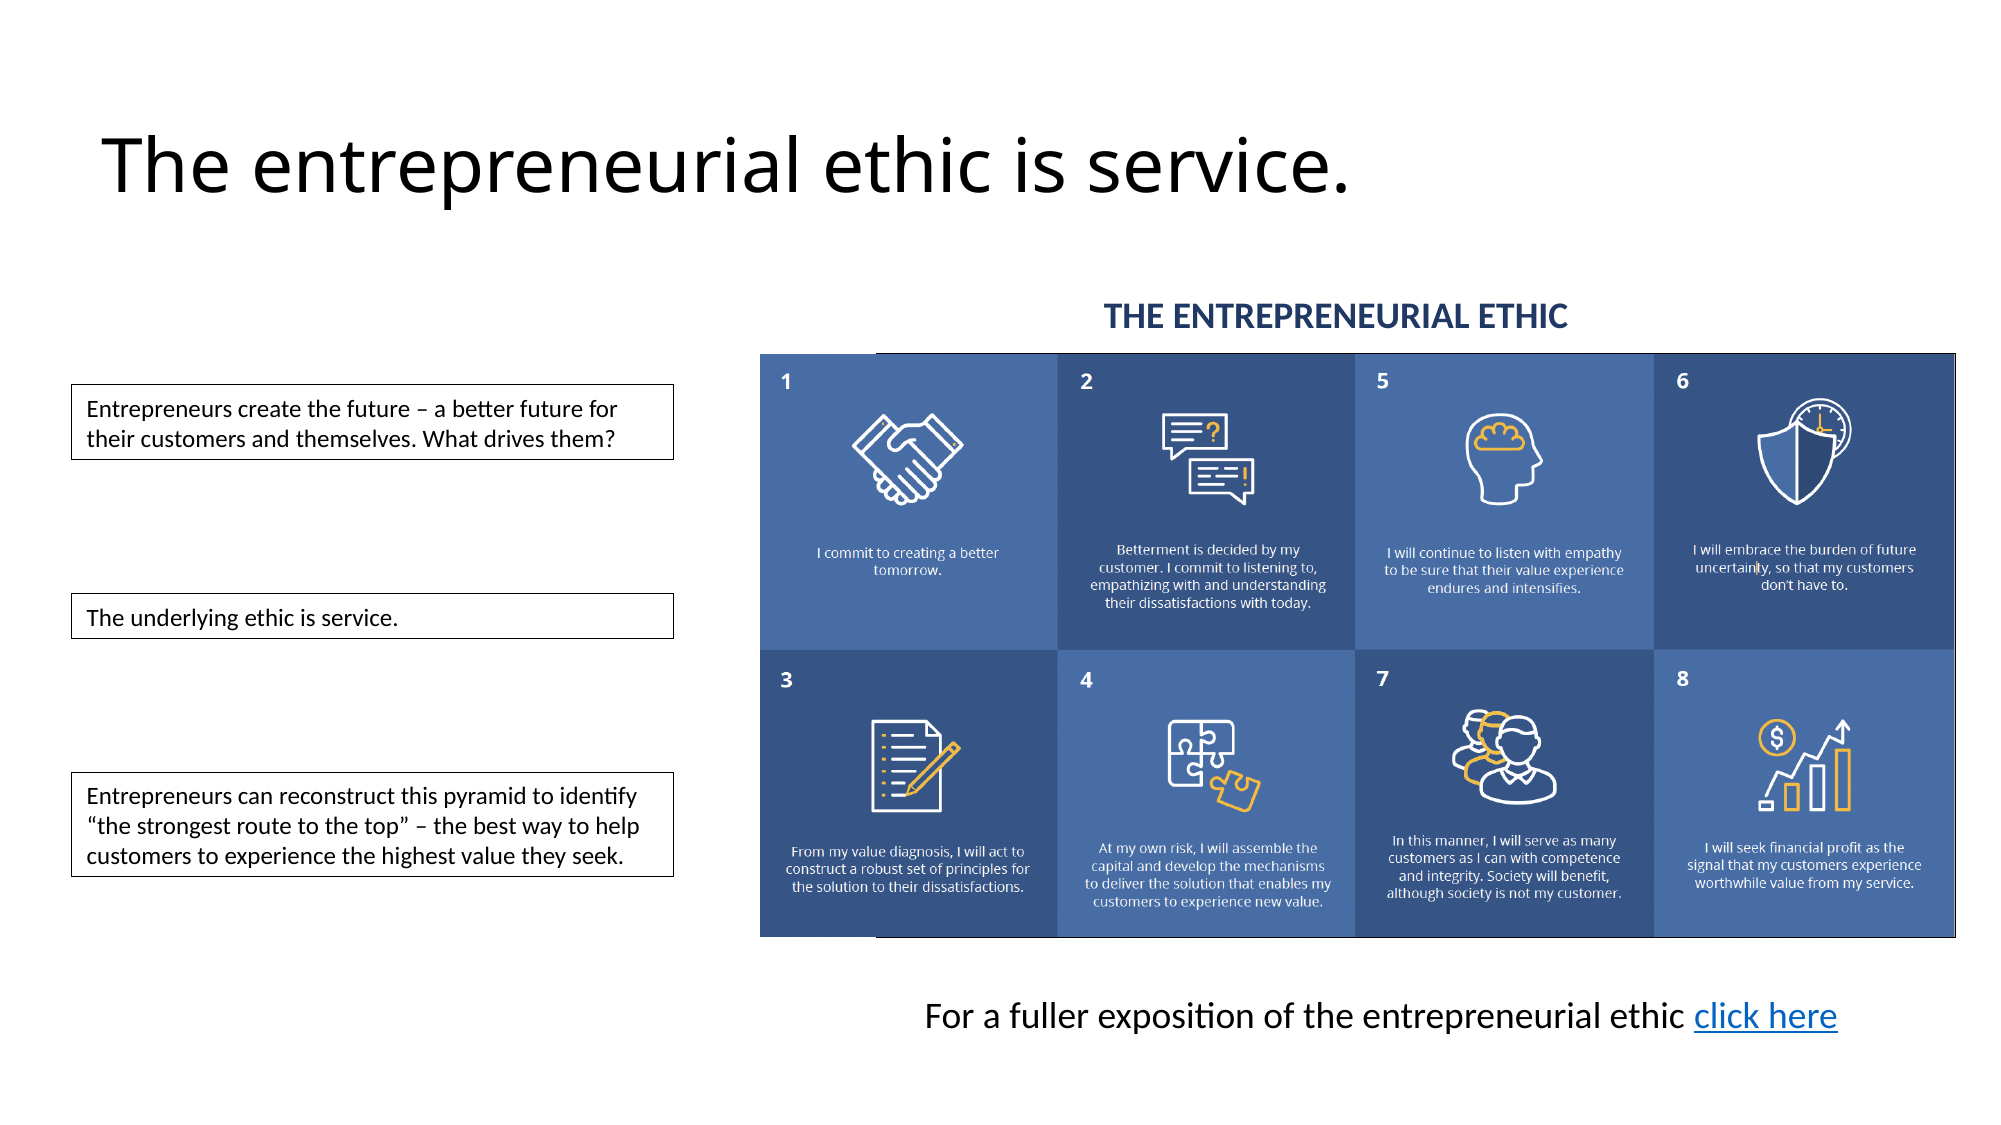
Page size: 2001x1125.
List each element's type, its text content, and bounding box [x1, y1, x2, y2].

text_box For a fuller exposition of the entrepreneurial ethic click here [910, 983, 1853, 1044]
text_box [760, 354, 1955, 937]
title The entrepreneurial ethic is service. [86, 59, 1956, 278]
text_box The underlying ethic is service. [71, 593, 674, 639]
text_box THE ENTREPRENEURIAL ETHIC [1089, 283, 1621, 344]
text_box Entrepreneurs create the future – a better future for their customers and themselves. What drives them? [71, 384, 674, 460]
text_box Entrepreneurs can reconstruct this pyramid to identify “the strongest route to the top” – the best way to help customers to experience the highest value they seek. [71, 772, 674, 877]
